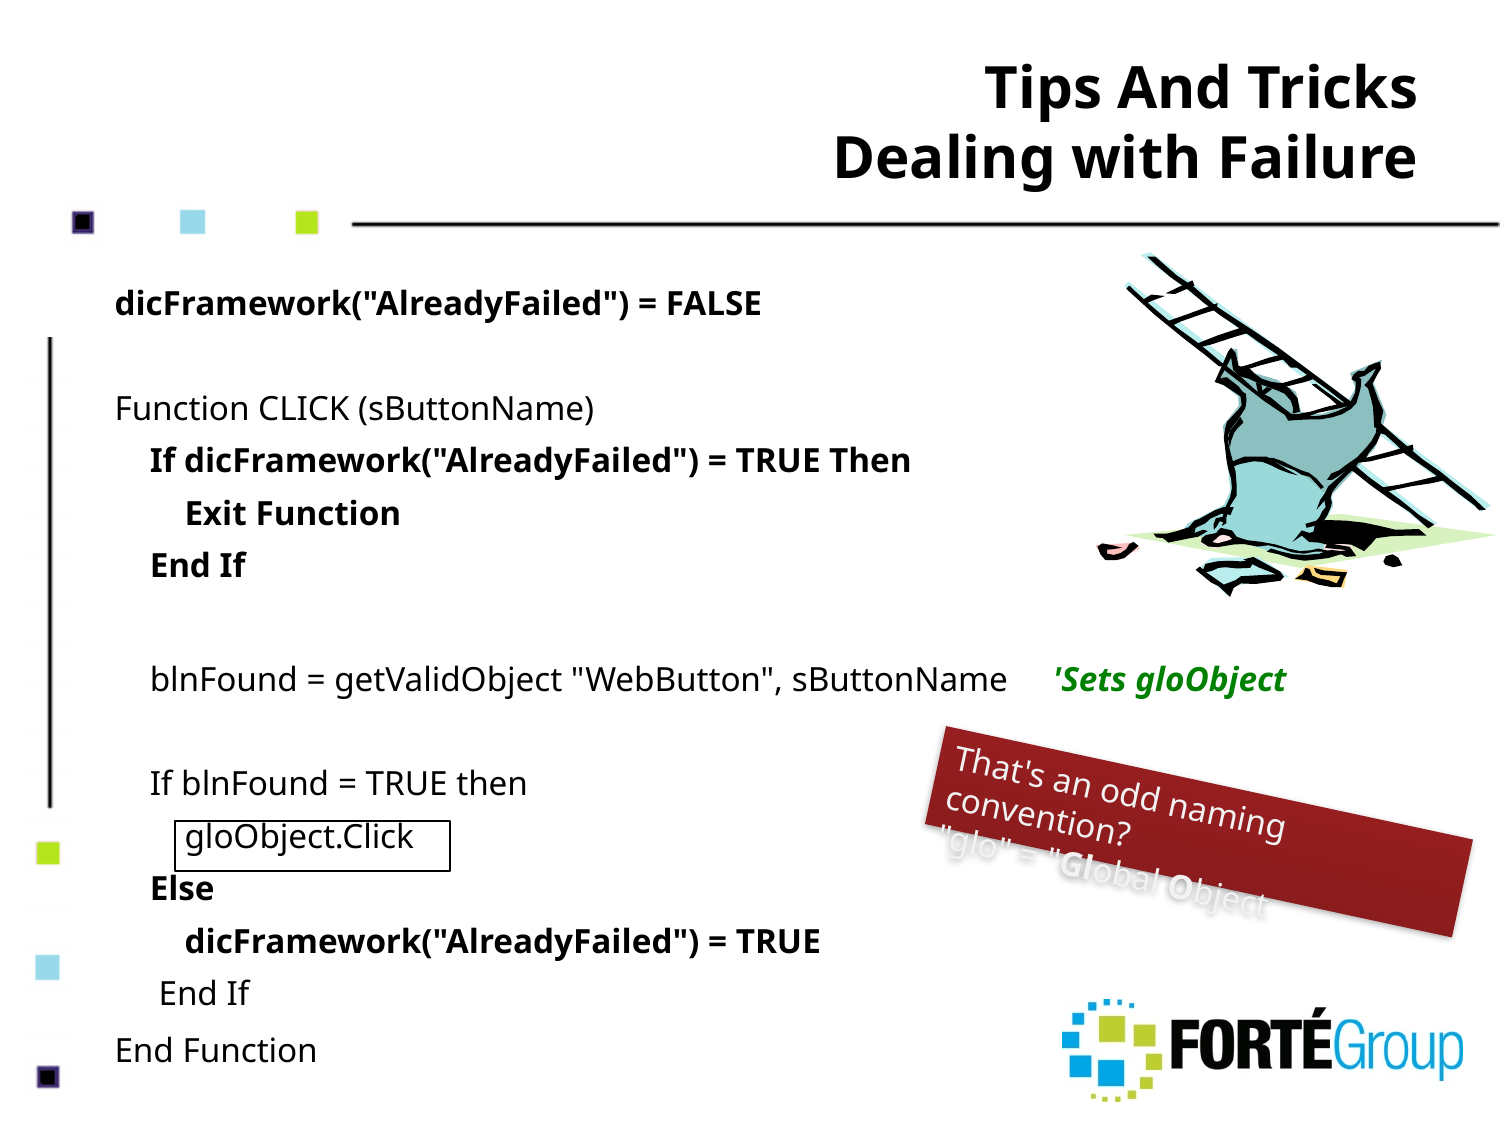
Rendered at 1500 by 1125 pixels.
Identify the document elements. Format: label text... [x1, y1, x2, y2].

text_box [174, 820, 450, 871]
picture [1062, 1077, 1463, 1102]
text_box That's an odd naming convention? "glo" = "Global Object [924, 726, 1474, 938]
picture [25, 337, 71, 1099]
text_box dicFramework("AlreadyFailed") = FALSE Function CLICK (sButtonName) If dicFramework("AlreadyFailed") = TRUE Then Exit Function End If blnFound = getValidObject "WebButton", sButtonName 'Sets gloObject If blnFound = TRUE then gloObject.Click Else dicFramework("AlreadyFailed") = TRUE End If End Function [99, 274, 1463, 1077]
title Tips And Tricks Dealing with Failure [587, 49, 1419, 148]
picture [60, 199, 1500, 247]
picture [1095, 249, 1500, 601]
